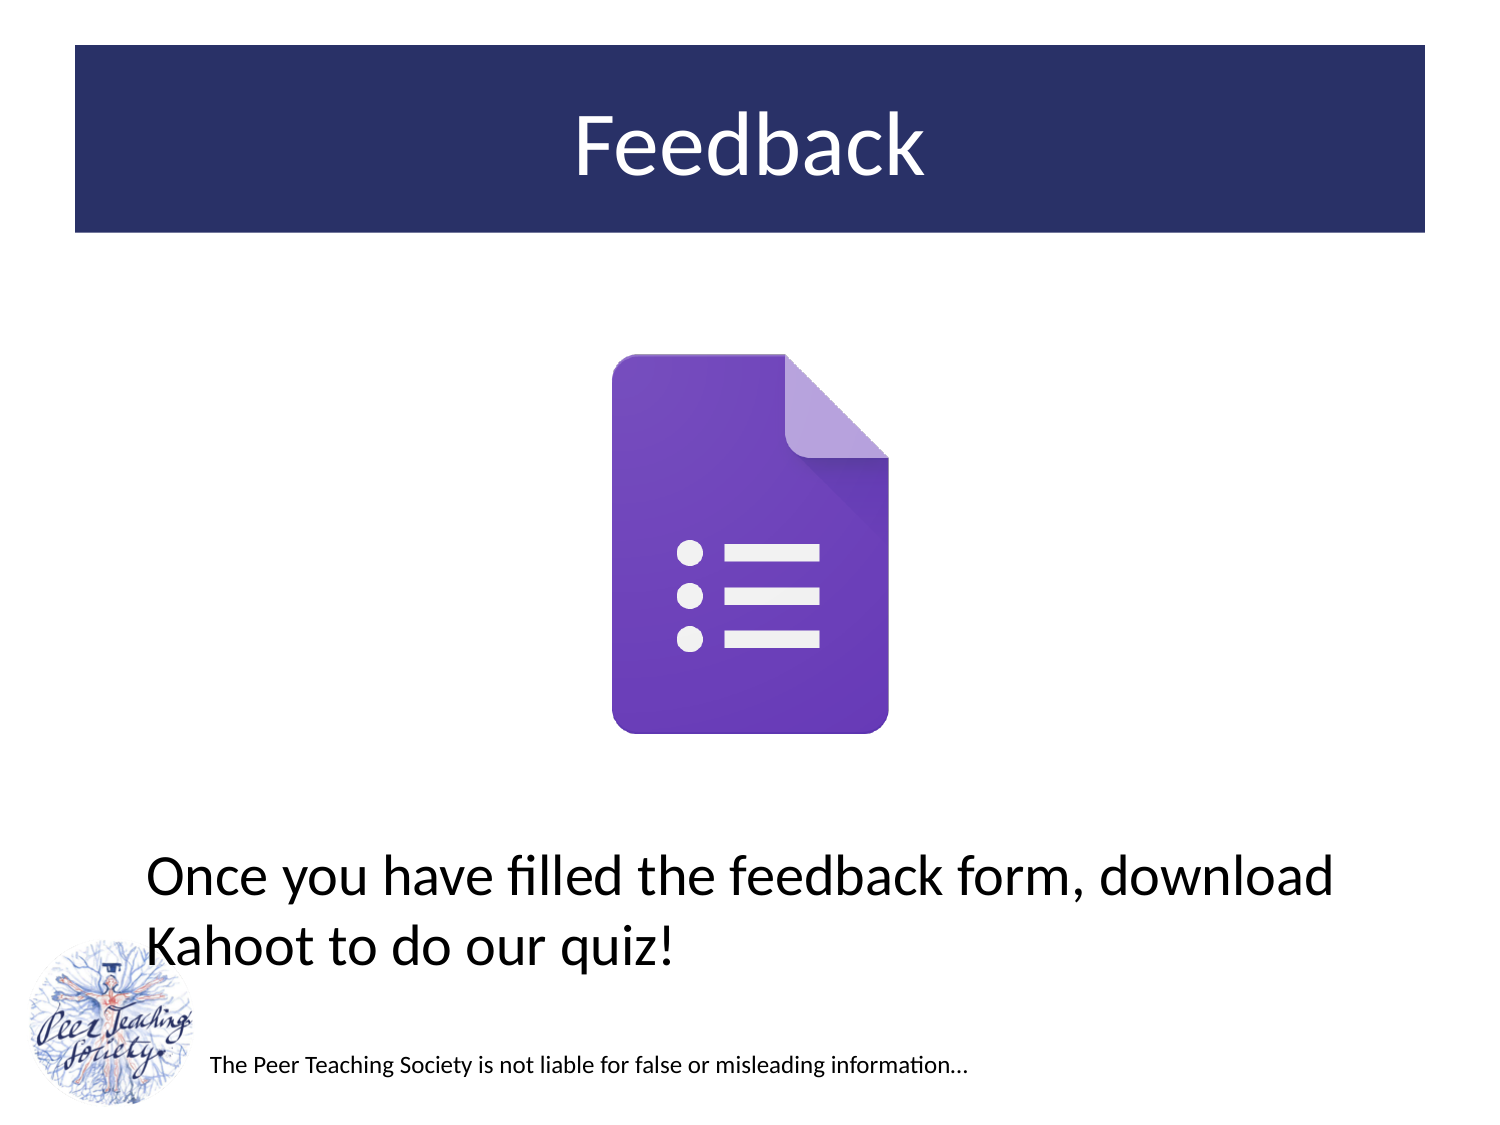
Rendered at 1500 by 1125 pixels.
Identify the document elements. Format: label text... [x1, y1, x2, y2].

picture [377, 262, 1123, 781]
title Feedback [75, 45, 1425, 233]
picture [26, 938, 195, 1107]
list Once you have filled the feedback form, download Kahoot to do our quiz! [75, 262, 1425, 1005]
